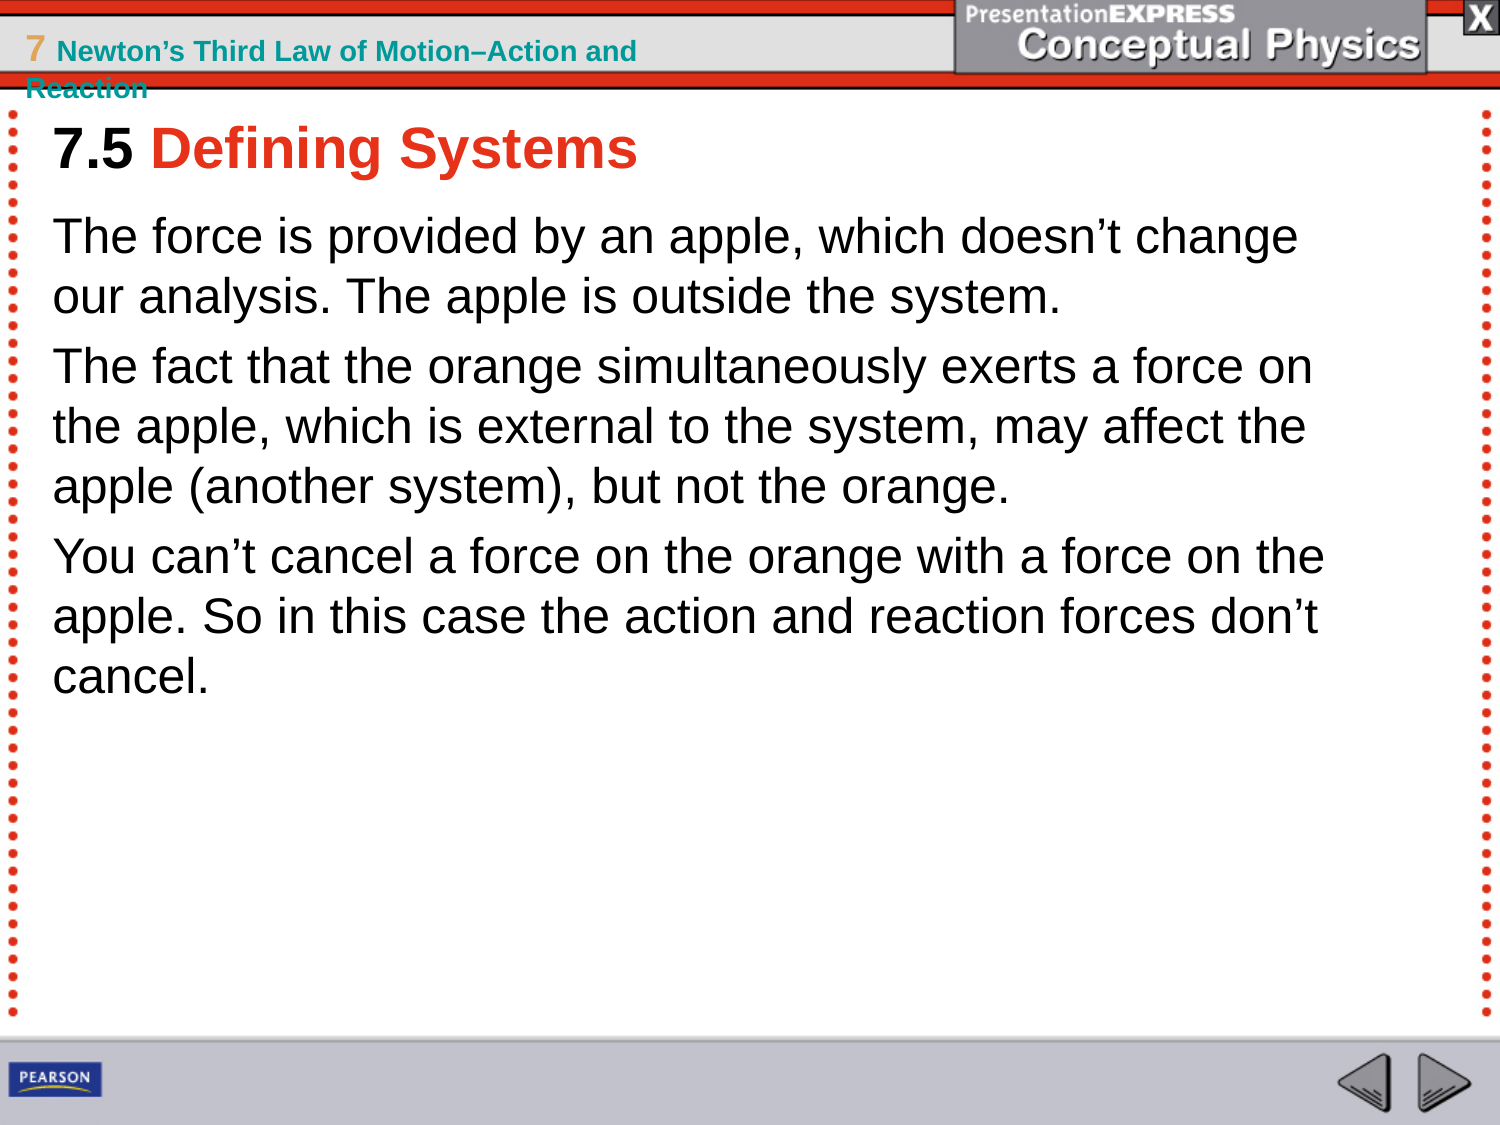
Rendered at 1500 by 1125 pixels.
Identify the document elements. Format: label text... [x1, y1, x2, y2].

text_box The force is provided by an apple, which doesn’t change our analysis. The apple is outside the system. The fact that the orange simultaneously exerts a force on the apple, which is external to the system, may affect the apple (another system), but not the orange. You can’t cancel a force on the orange with a force on the apple. So in this case the action and reaction forces don’t cancel. [37, 196, 1400, 715]
picture [0, 0, 1500, 1125]
text_box 7.5 Defining Systems [37, 102, 1113, 188]
